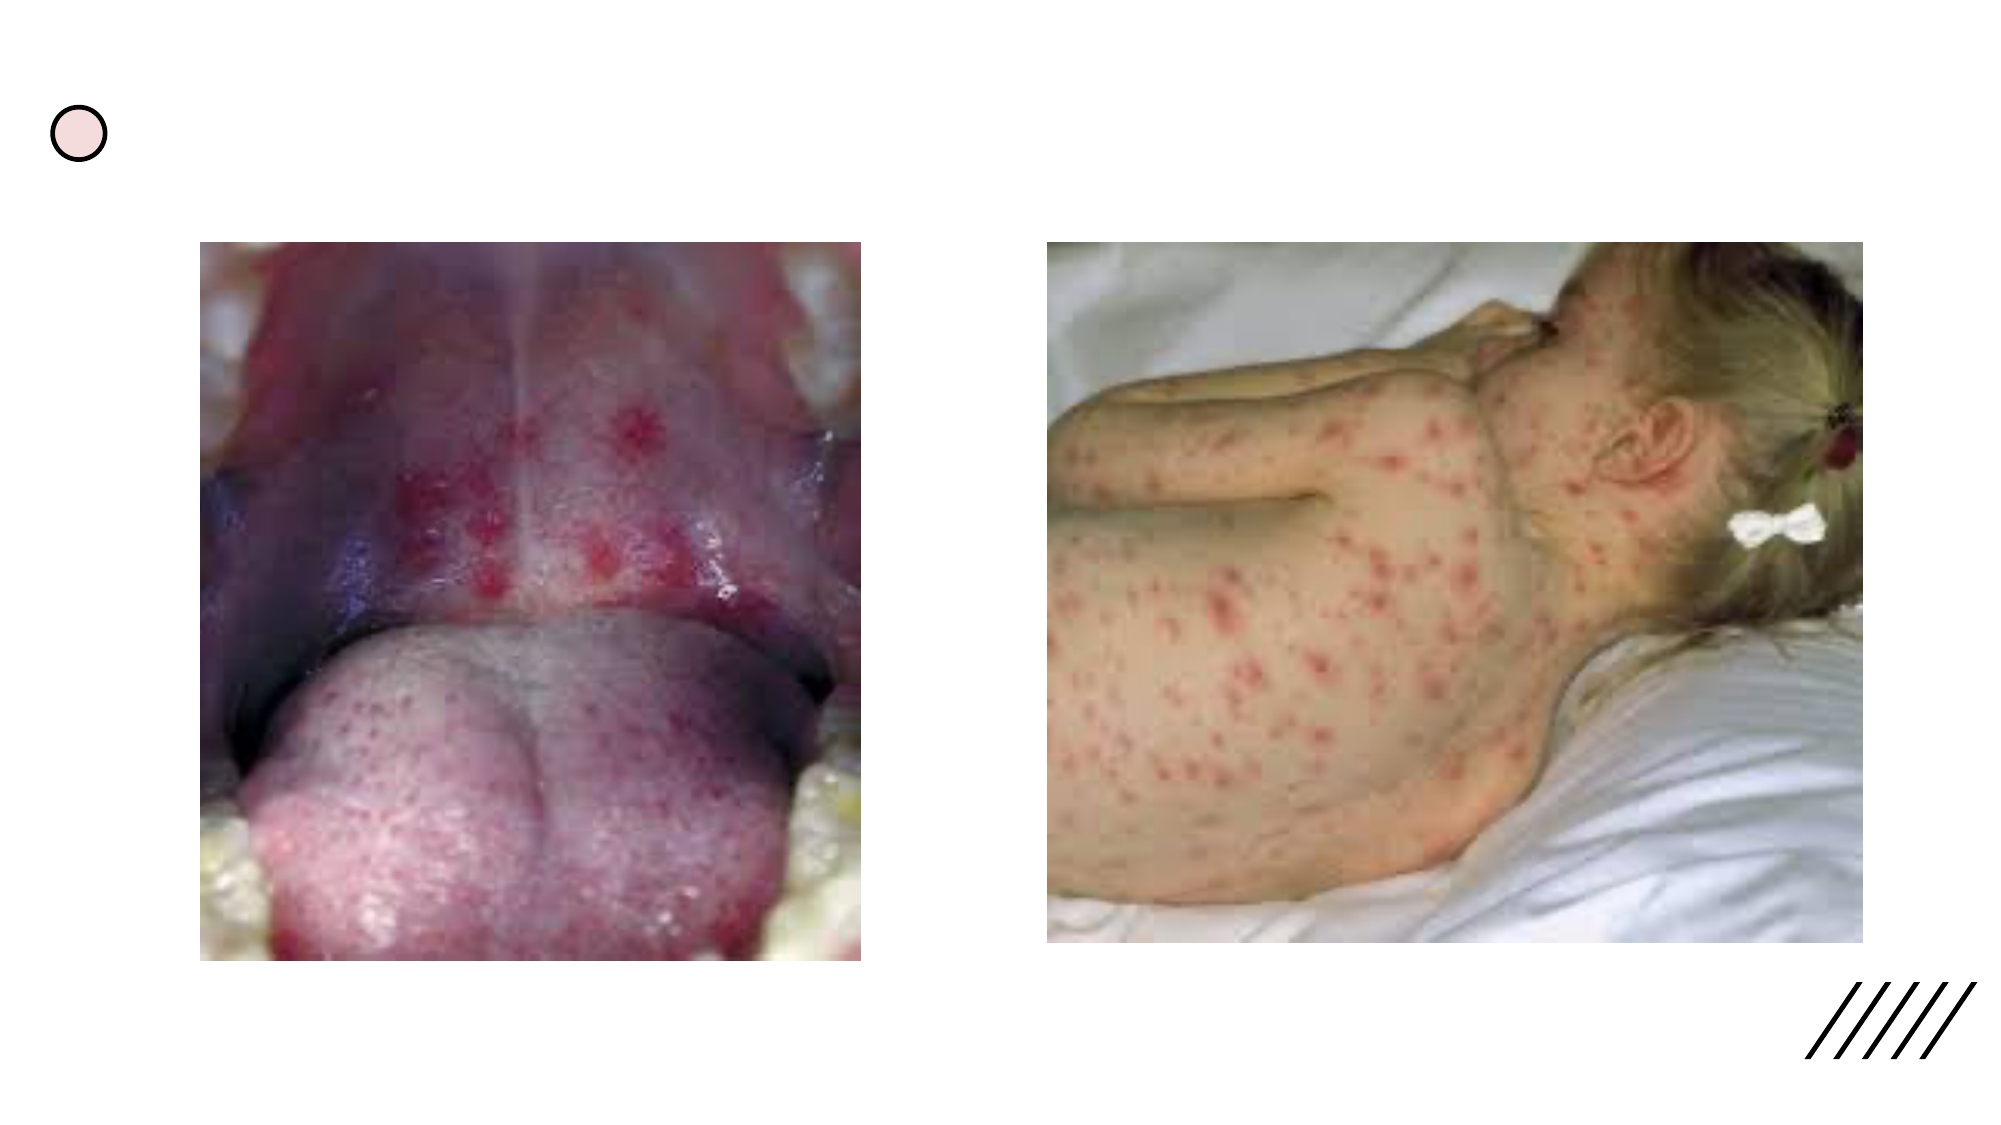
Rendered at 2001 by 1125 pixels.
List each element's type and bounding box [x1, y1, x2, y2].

list [1047, 242, 1863, 943]
picture [200, 242, 861, 961]
